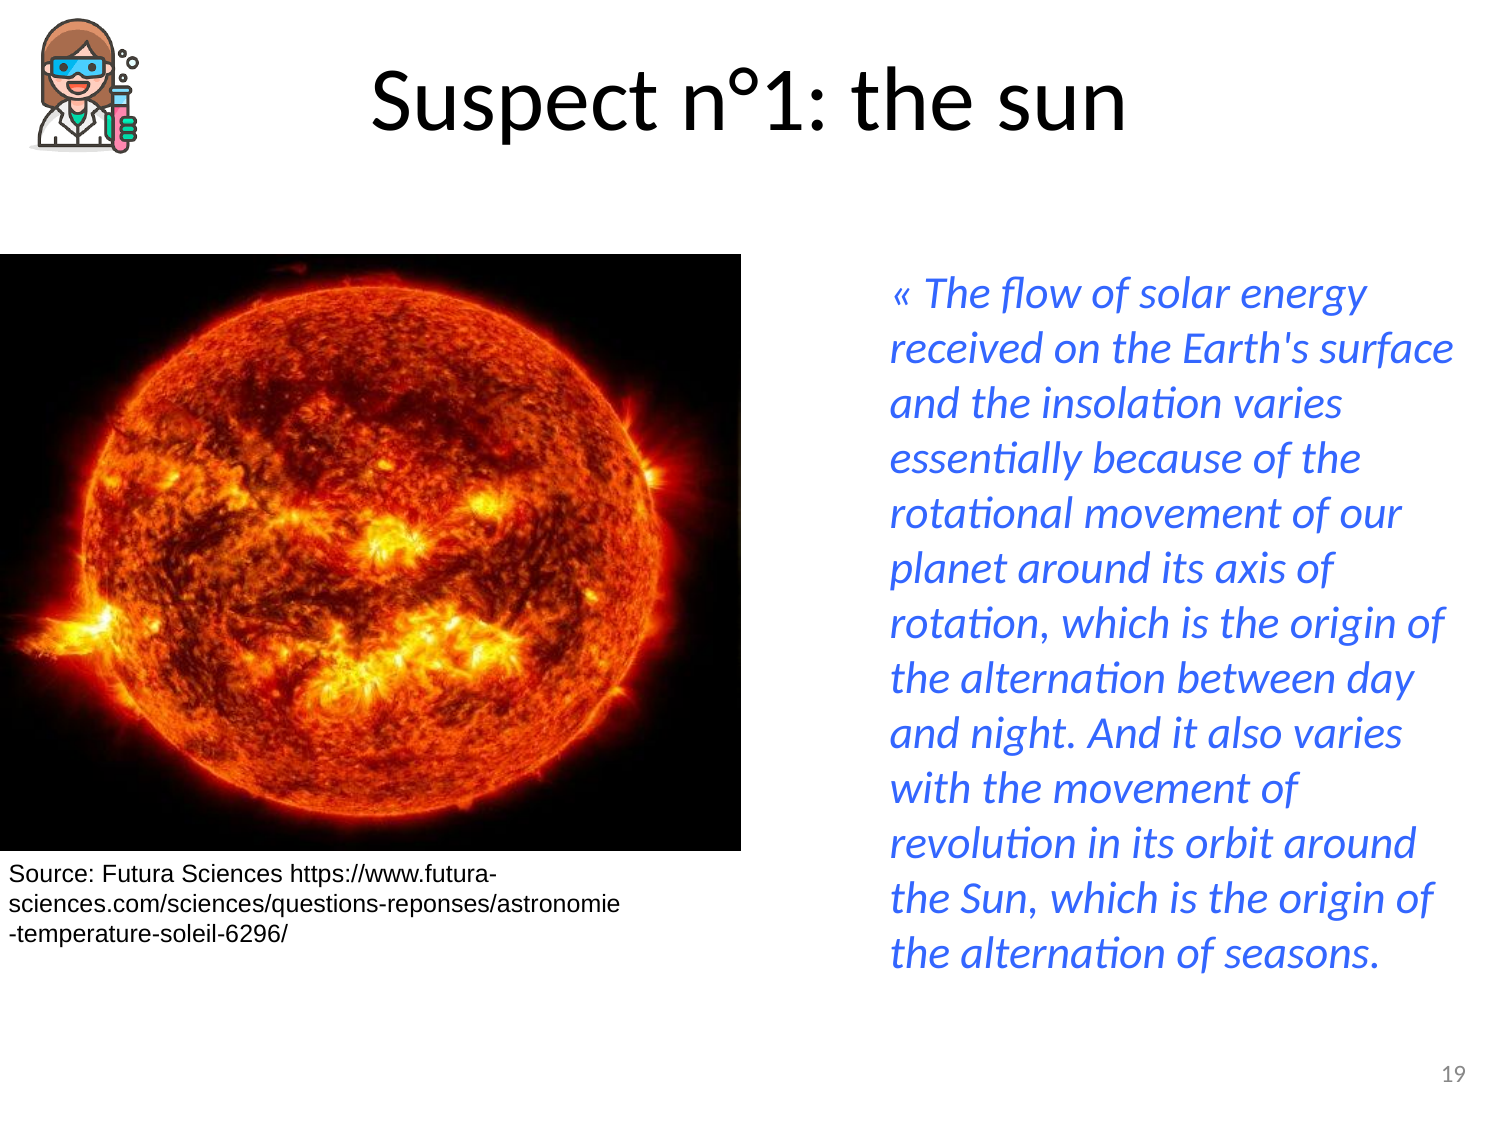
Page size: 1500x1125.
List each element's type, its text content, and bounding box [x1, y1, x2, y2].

text_box Source: Futura Sciences https://www.futura-sciences.com/sciences/questions-reponses/astronomie-temperature-soleil-6296/ [0, 859, 638, 956]
picture [0, 0, 155, 155]
slide_number 18 [1102, 1042, 1482, 1103]
title Suspect n°1: the sun [18, 0, 1482, 188]
picture [0, 254, 741, 851]
text_box « The flow of solar energy received on the Earth's surface and the insolation varies essentially because of the rotational movement of our planet around its axis of rotation, which is the origin of the alternation between day and night. And it also varies with the movement of revolution in its orbit around the Sun, which is the origin of the alternation of seasons. [874, 254, 1500, 985]
